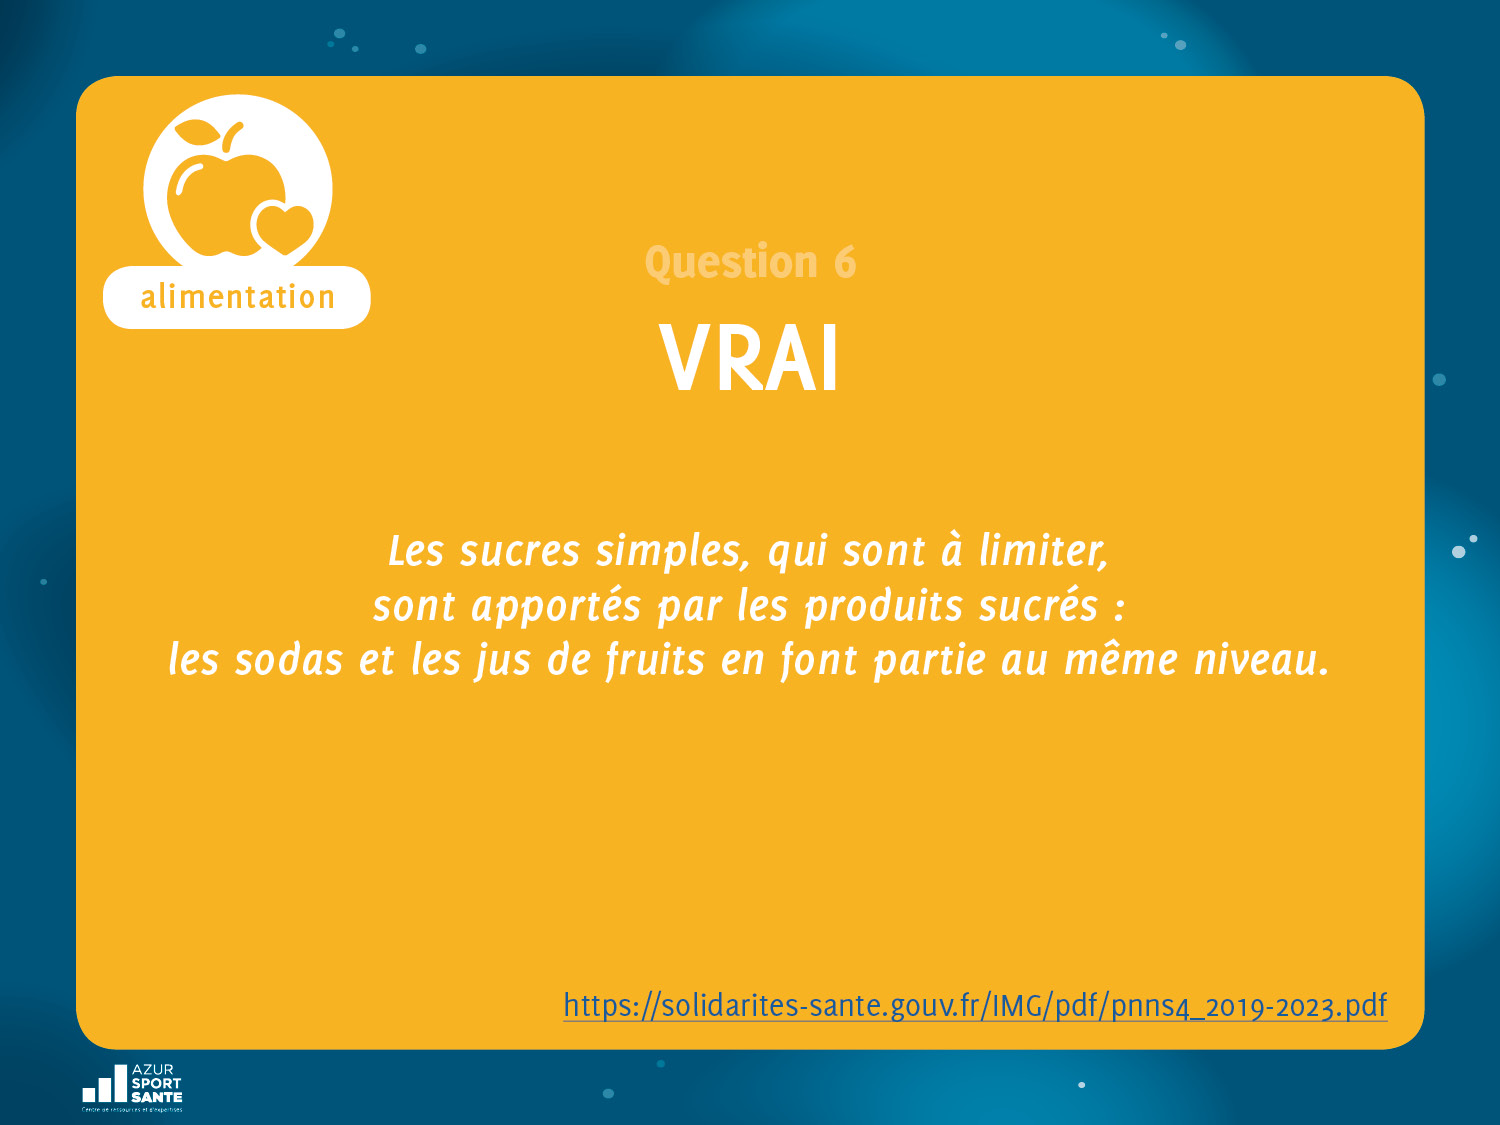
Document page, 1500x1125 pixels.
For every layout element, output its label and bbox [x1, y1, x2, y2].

picture [76, 76, 1424, 1049]
picture [115, 1065, 127, 1101]
picture [416, 45, 425, 53]
picture [1453, 547, 1465, 557]
picture [132, 1093, 151, 1103]
picture [99, 1079, 110, 1101]
picture [133, 1079, 140, 1088]
picture [604, 1090, 613, 1097]
picture [1176, 41, 1185, 49]
picture [1470, 536, 1477, 542]
picture [335, 30, 344, 37]
picture [1434, 375, 1445, 385]
picture [154, 1093, 181, 1101]
picture [164, 1079, 171, 1087]
picture [83, 1089, 94, 1101]
